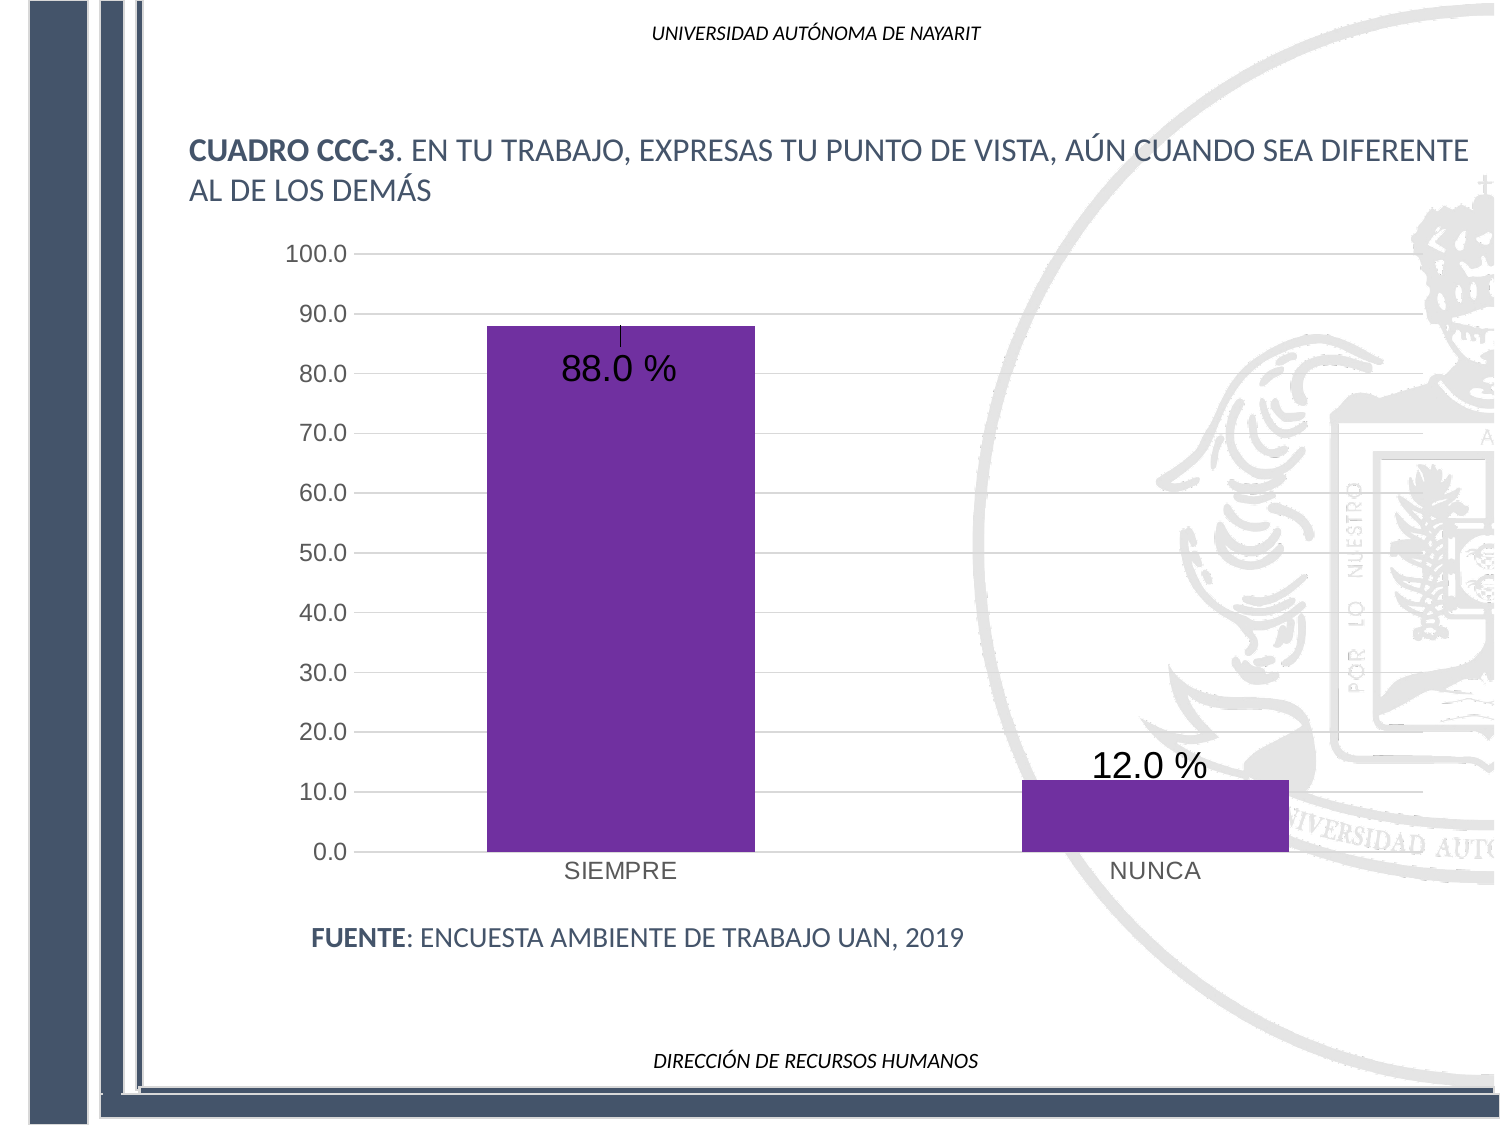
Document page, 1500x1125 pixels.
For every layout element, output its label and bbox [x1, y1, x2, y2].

text_box [29, 0, 1500, 1125]
chart [261, 227, 1448, 898]
